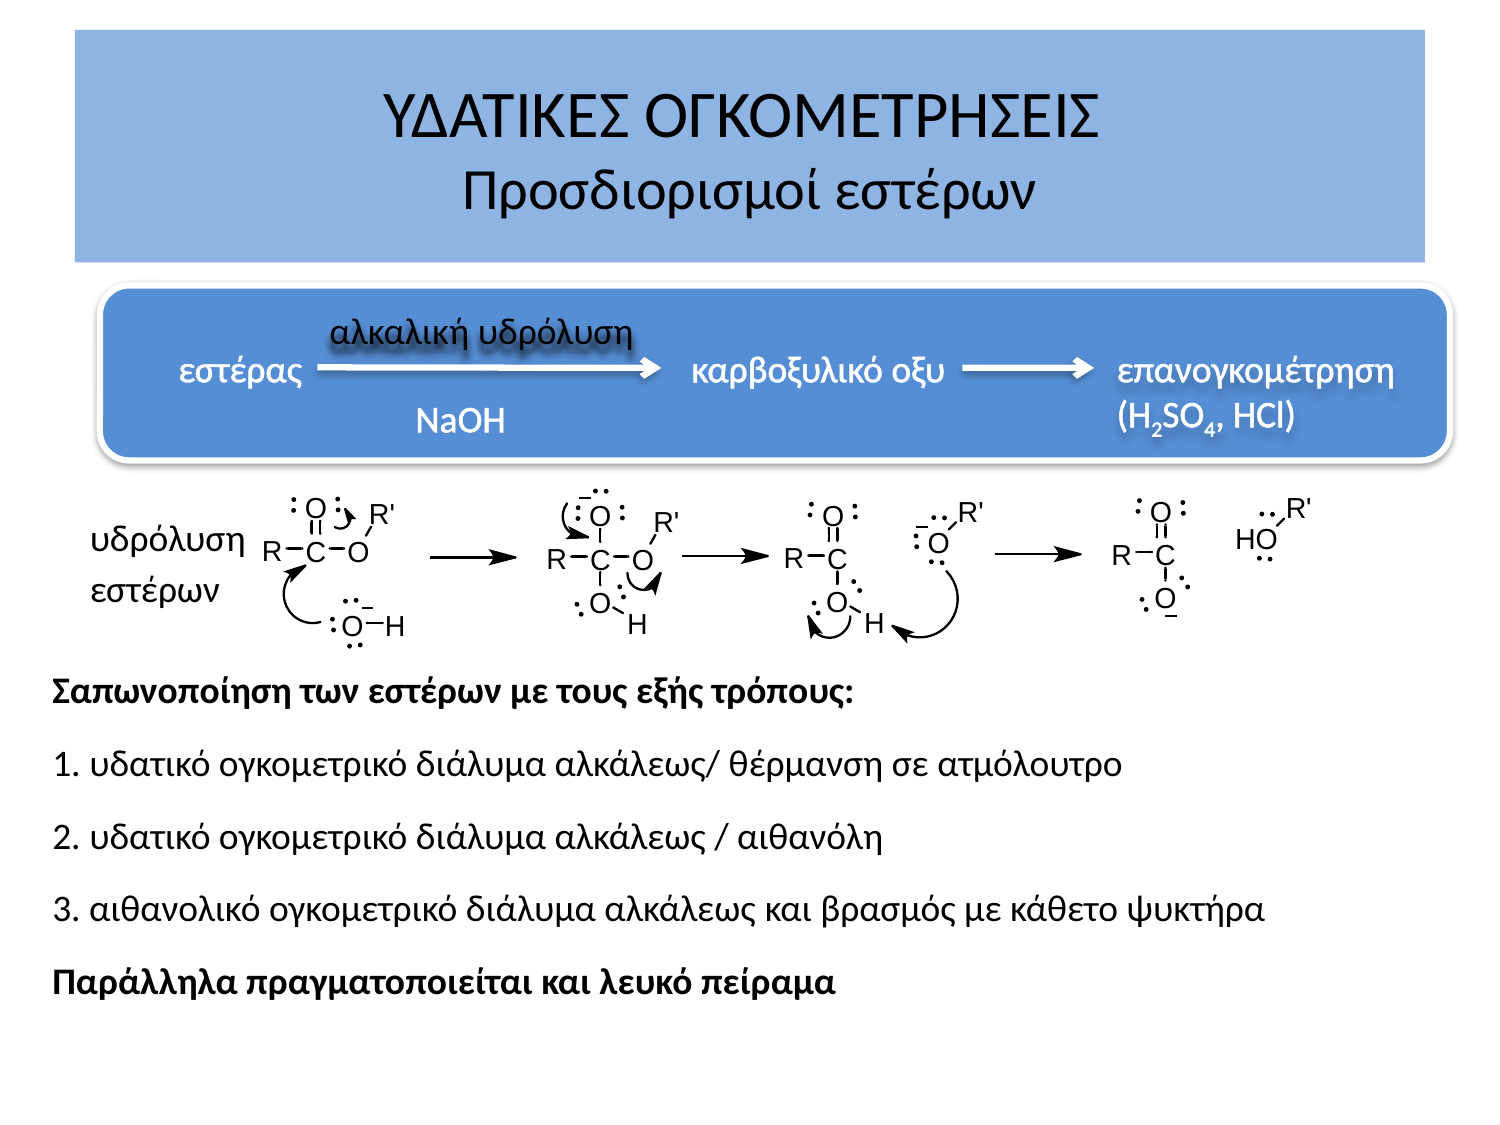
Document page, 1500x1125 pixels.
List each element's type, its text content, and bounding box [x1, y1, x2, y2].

text_box επανογκομέτρηση (H2SO4, HCl) [1101, 337, 1411, 449]
text_box Σαπωνοποίηση των εστέρων με τους εξής τρόπους: 1. υδατικό ογκομετρικό διάλυμα αλκάλεως/ θέρμανση σε ατμόλουτρο 2. υδατικό ογκομετρικό διάλυμα αλκάλεως / αιθανόλη 3. αιθανολικό ογκομετρικό διάλυμα αλκάλεως και βρασμός με κάθετο ψυκτήρα Παράλληλα πραγματοποιείται και λευκό πείραμα [37, 652, 1450, 1010]
text_box αλκαλική υδρόλυση [314, 299, 658, 360]
text_box υδρόλυση εστέρων [74, 499, 257, 618]
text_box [262, 484, 1339, 655]
text_box εστέρας [163, 337, 318, 398]
text_box ΥΔΑΤΙΚΕΣ ΟΓΚΟΜΕΤΡΗΣΕΙΣ Προσδιορισμοί εστέρων [74, 29, 1425, 263]
text_box [96, 282, 1454, 464]
text_box NaOH [400, 387, 521, 448]
text_box καρβοξυλικό οξυ [676, 337, 961, 398]
